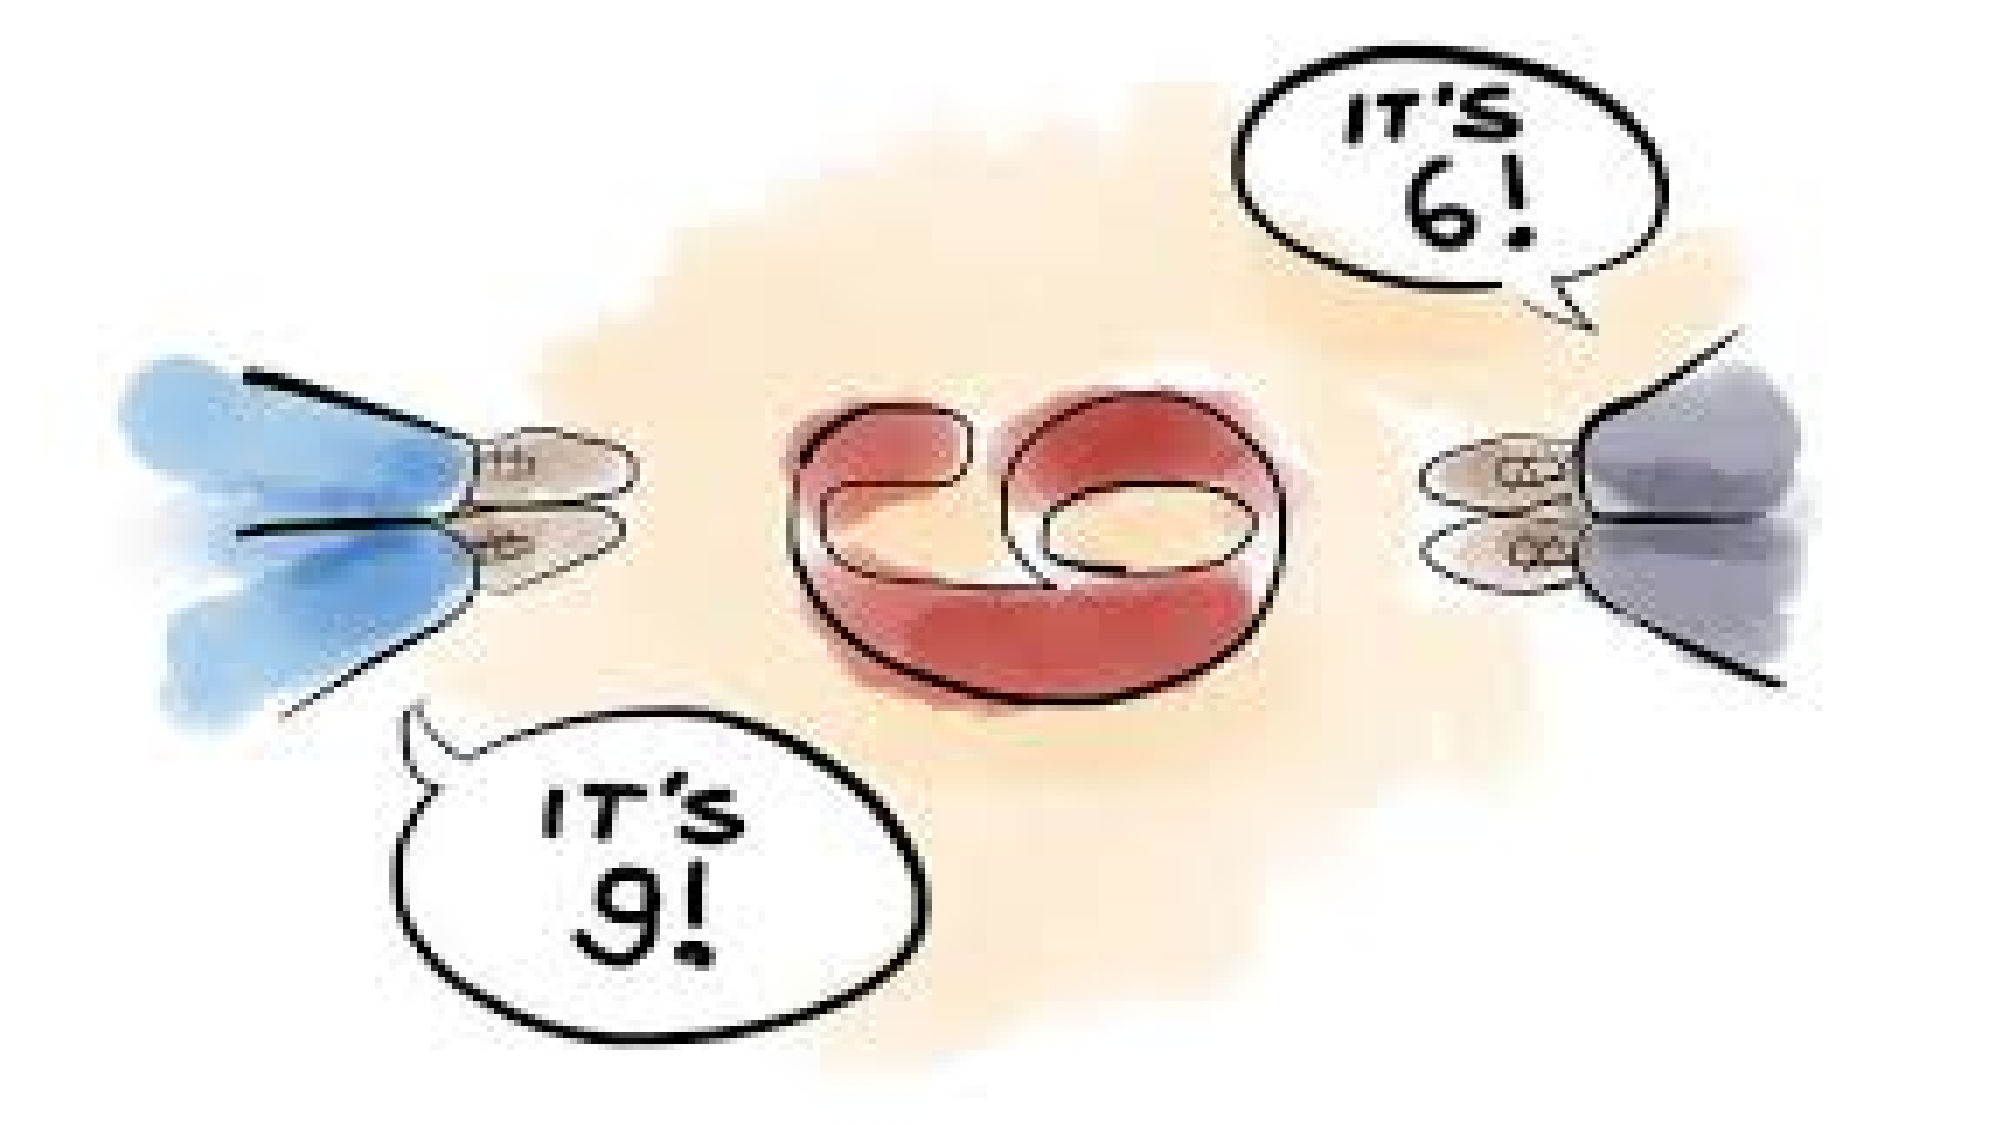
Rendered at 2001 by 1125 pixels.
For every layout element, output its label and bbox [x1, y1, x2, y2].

list [42, 0, 1892, 1125]
